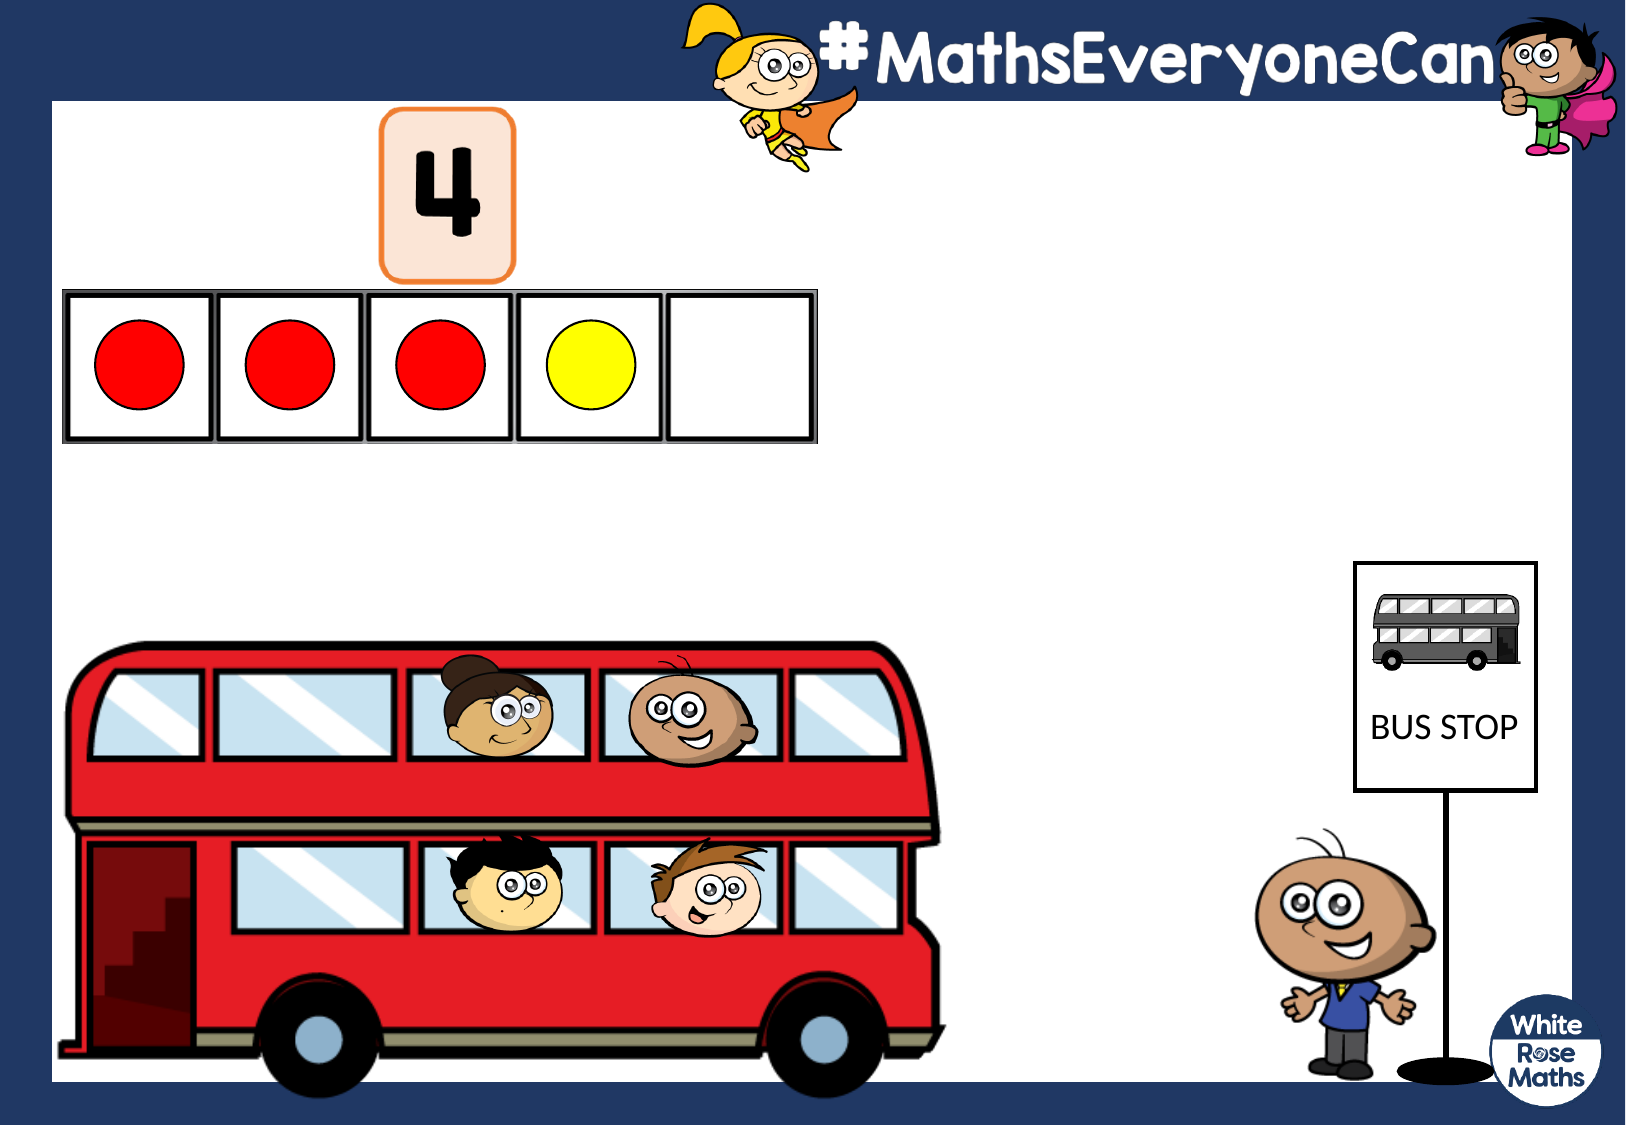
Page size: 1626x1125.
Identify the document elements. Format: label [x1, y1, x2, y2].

picture [1205, 808, 1606, 1125]
picture [62, 33, 818, 444]
text_box [1352, 563, 1537, 1085]
text_box [0, 562, 1061, 1125]
text_box [0, 559, 1063, 1125]
picture [673, 0, 1626, 180]
